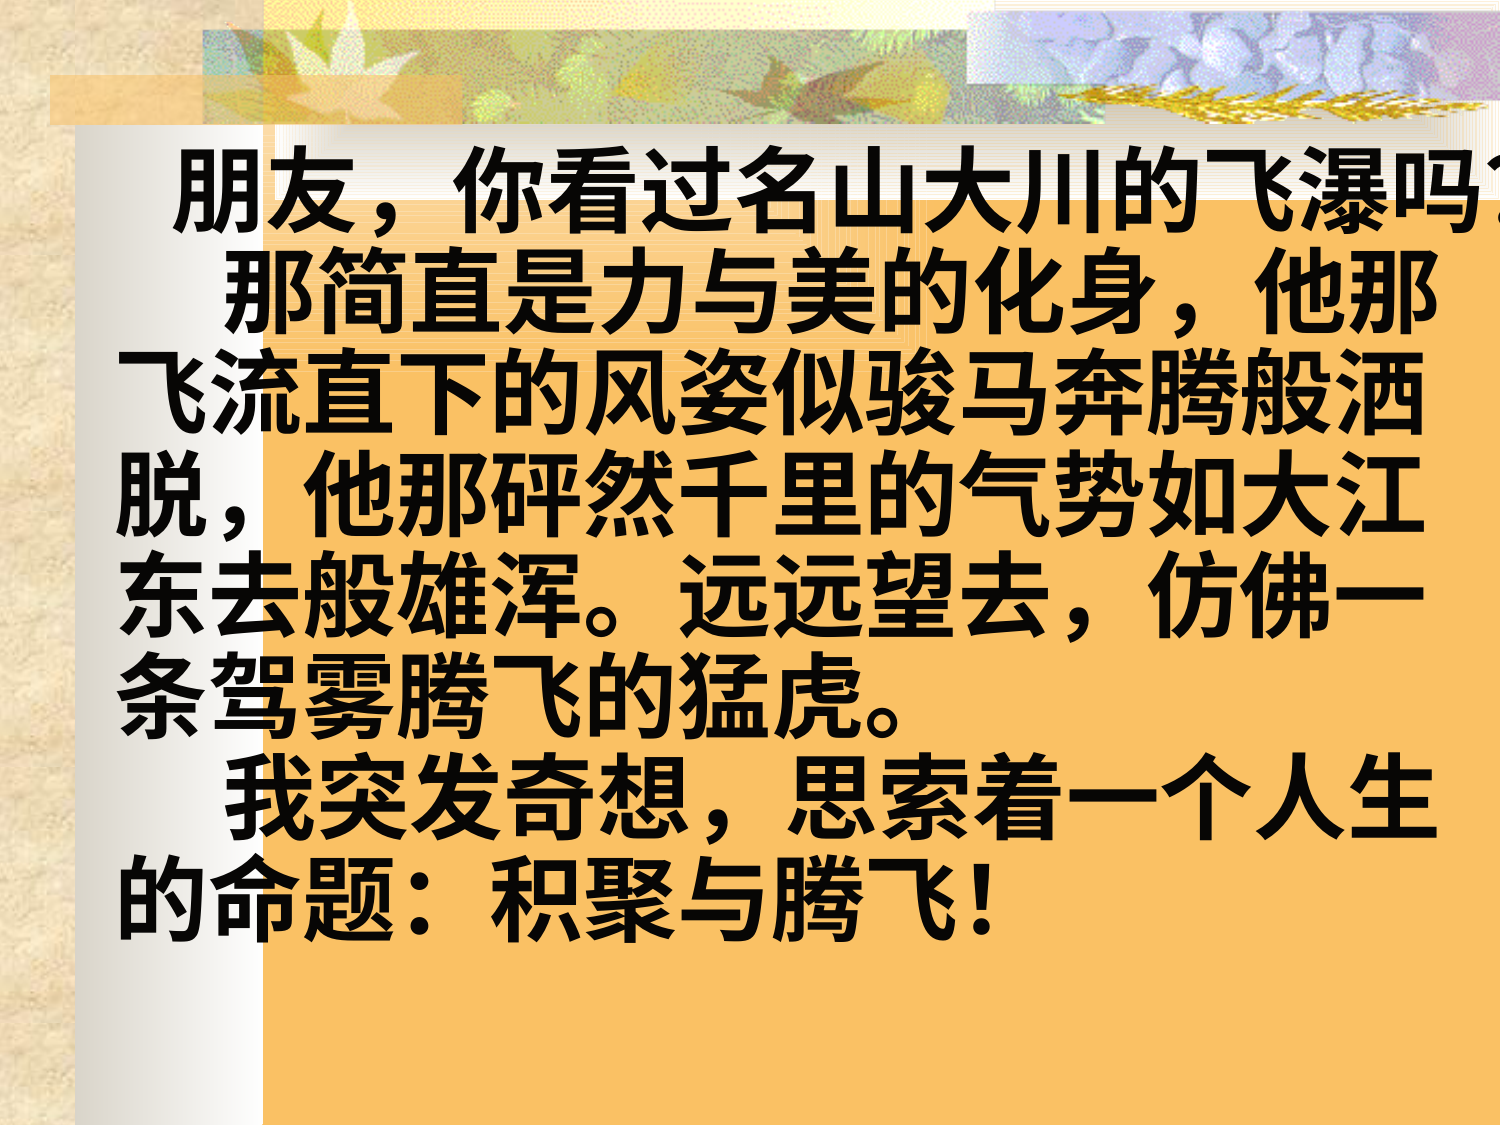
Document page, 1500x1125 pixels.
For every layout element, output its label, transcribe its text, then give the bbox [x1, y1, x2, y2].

text_box 朋友，你看过名山大川的飞瀑吗？ 那简直是力与美的化身，他那飞流直下的风姿似骏马奔腾般洒脱，他那砰然千里的气势如大江东去般雄浑。远远望去，仿佛一条驾雾腾飞的猛虎。 我突发奇想，思索着一个人生的命题：积聚与腾飞！ [99, 137, 1500, 962]
picture [0, 0, 1500, 1125]
